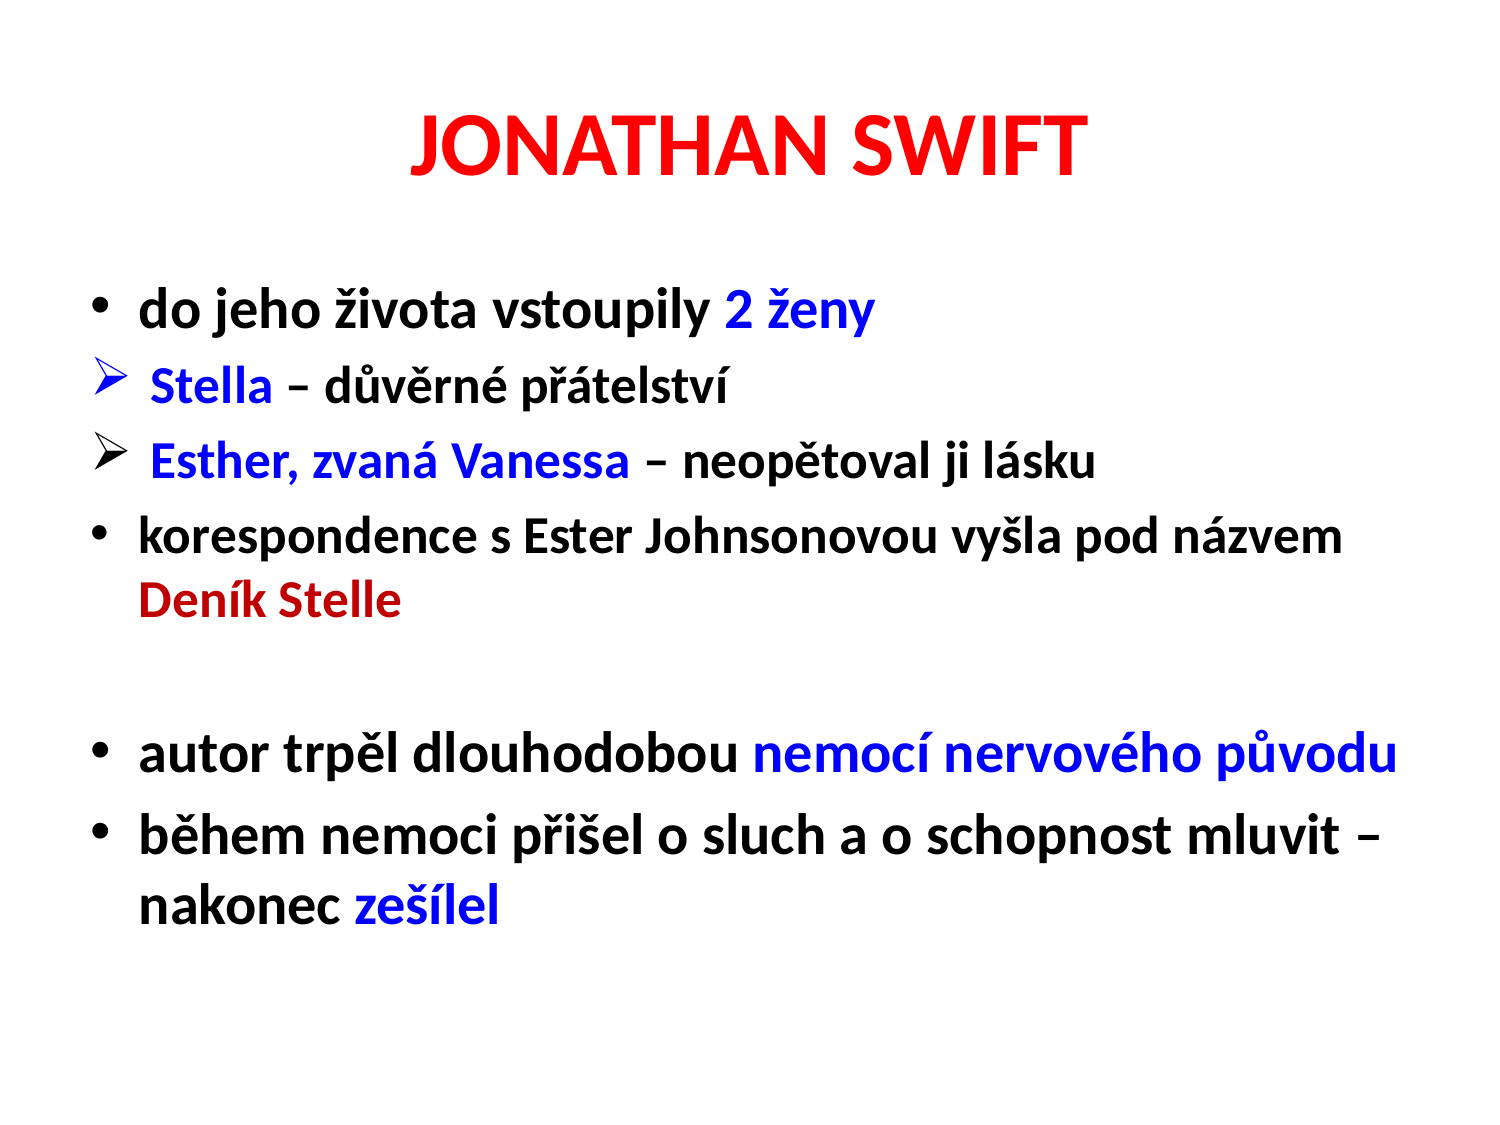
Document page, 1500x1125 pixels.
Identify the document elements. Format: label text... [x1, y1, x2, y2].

list do jeho života vstoupily 2 ženy Stella – důvěrné přátelství Esther, zvaná Vanessa – neopětoval ji lásku korespondence s Ester Johnsonovou vyšla pod názvem Deník Stelle autor trpěl dlouhodobou nemocí nervového původu během nemoci přišel o sluch a o schopnost mluvit – nakonec zešílel [75, 262, 1425, 1005]
title JONATHAN SWIFT [75, 45, 1425, 233]
